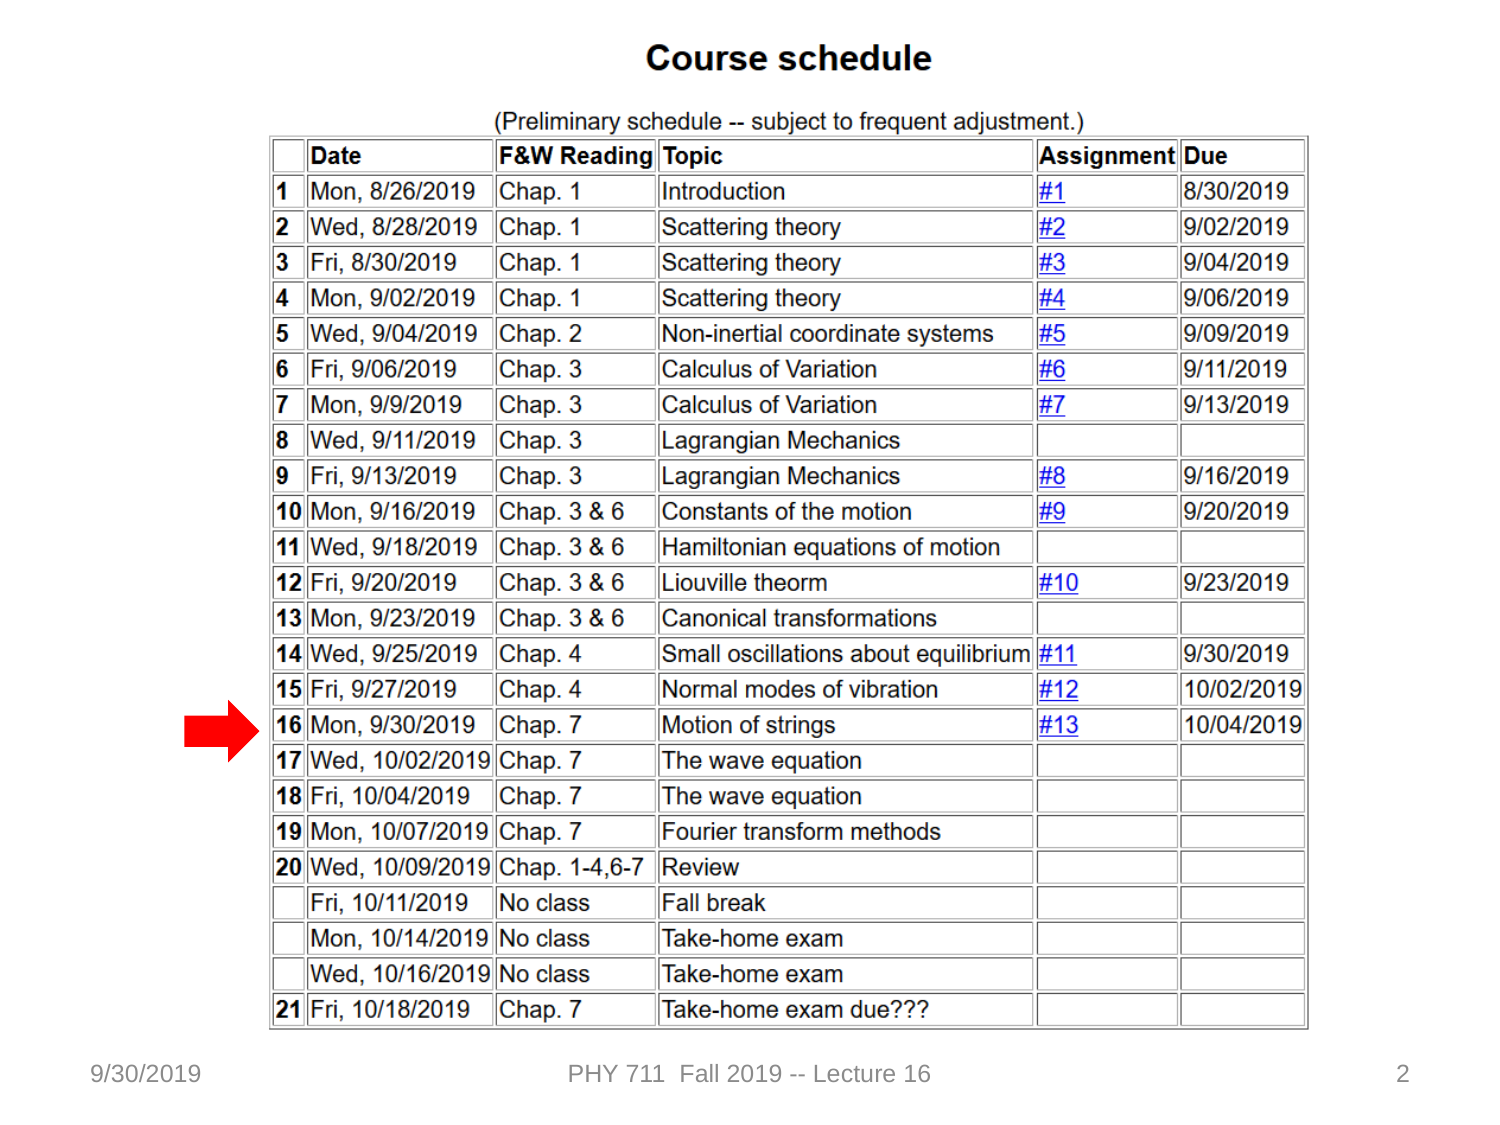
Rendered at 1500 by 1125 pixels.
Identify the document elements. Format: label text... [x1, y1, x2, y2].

footer PHY 711 Fall 2019 -- Lecture 16 [512, 1047, 988, 1103]
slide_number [75, 1042, 425, 1103]
text_box [182, 697, 244, 765]
picture [249, 23, 1317, 1039]
slide_number 2 [1074, 1042, 1425, 1103]
